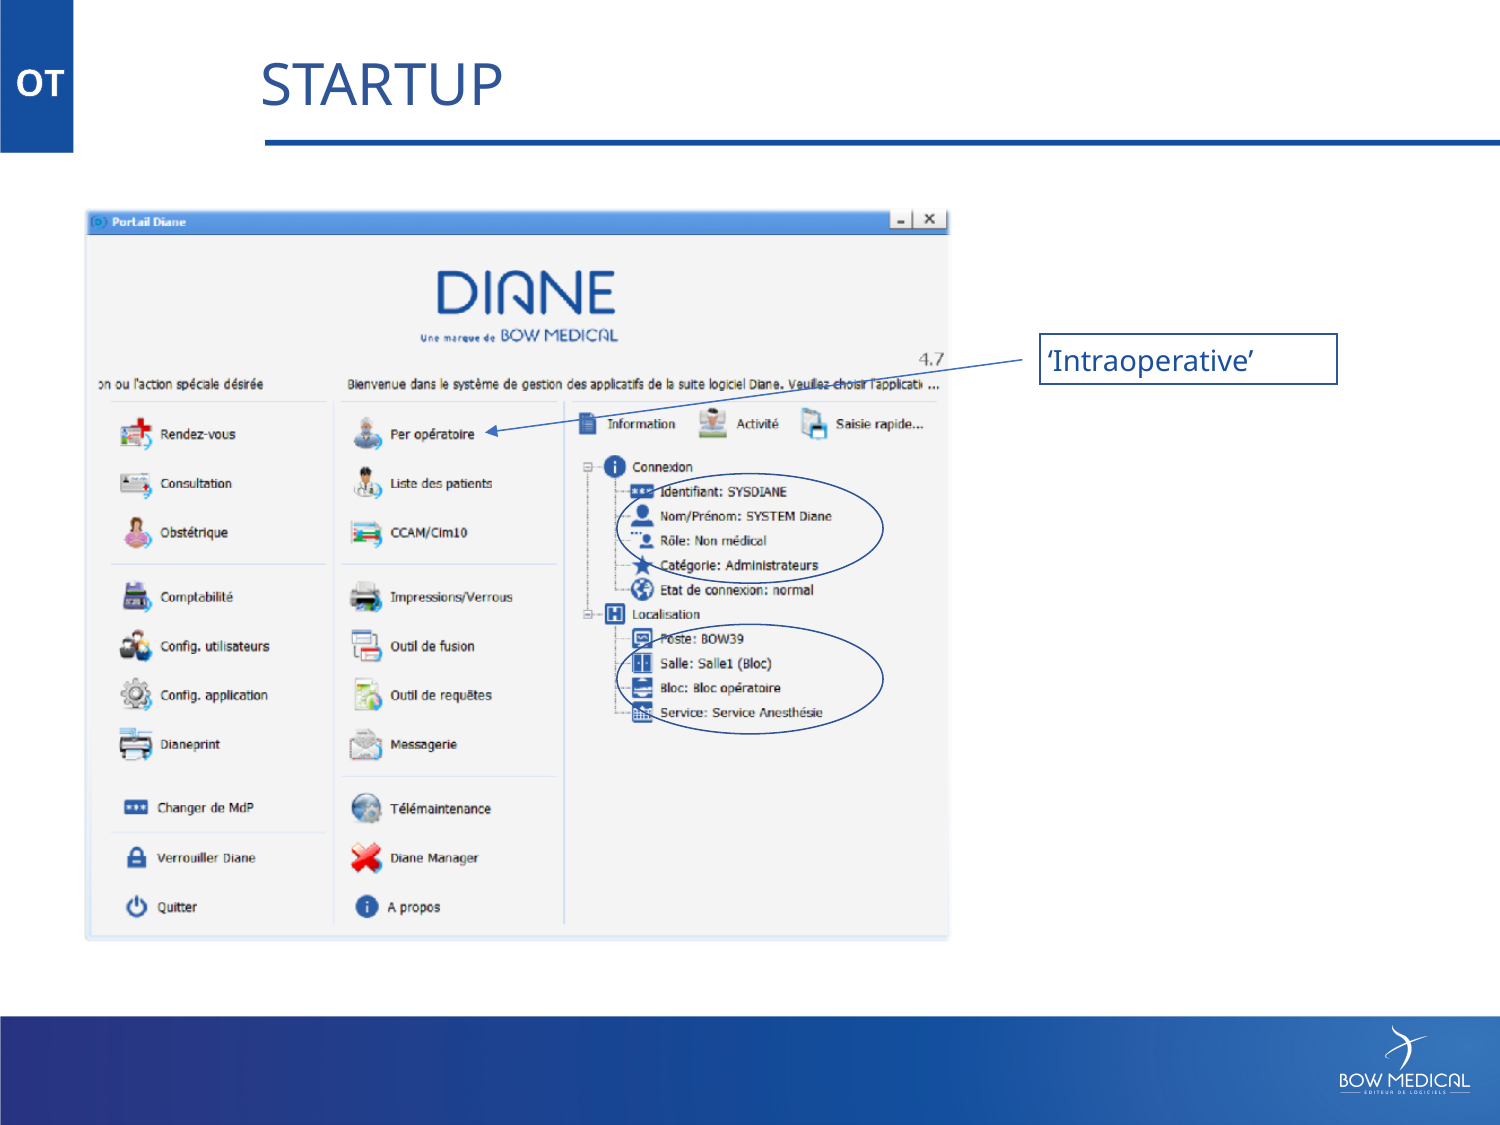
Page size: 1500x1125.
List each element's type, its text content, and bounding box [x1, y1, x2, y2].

text_box ‘Intraoperative’ [1040, 334, 1337, 385]
text_box STARTUP [252, 37, 787, 126]
text_box OT [0, 51, 94, 112]
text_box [484, 359, 1023, 433]
picture [0, 0, 1500, 1125]
